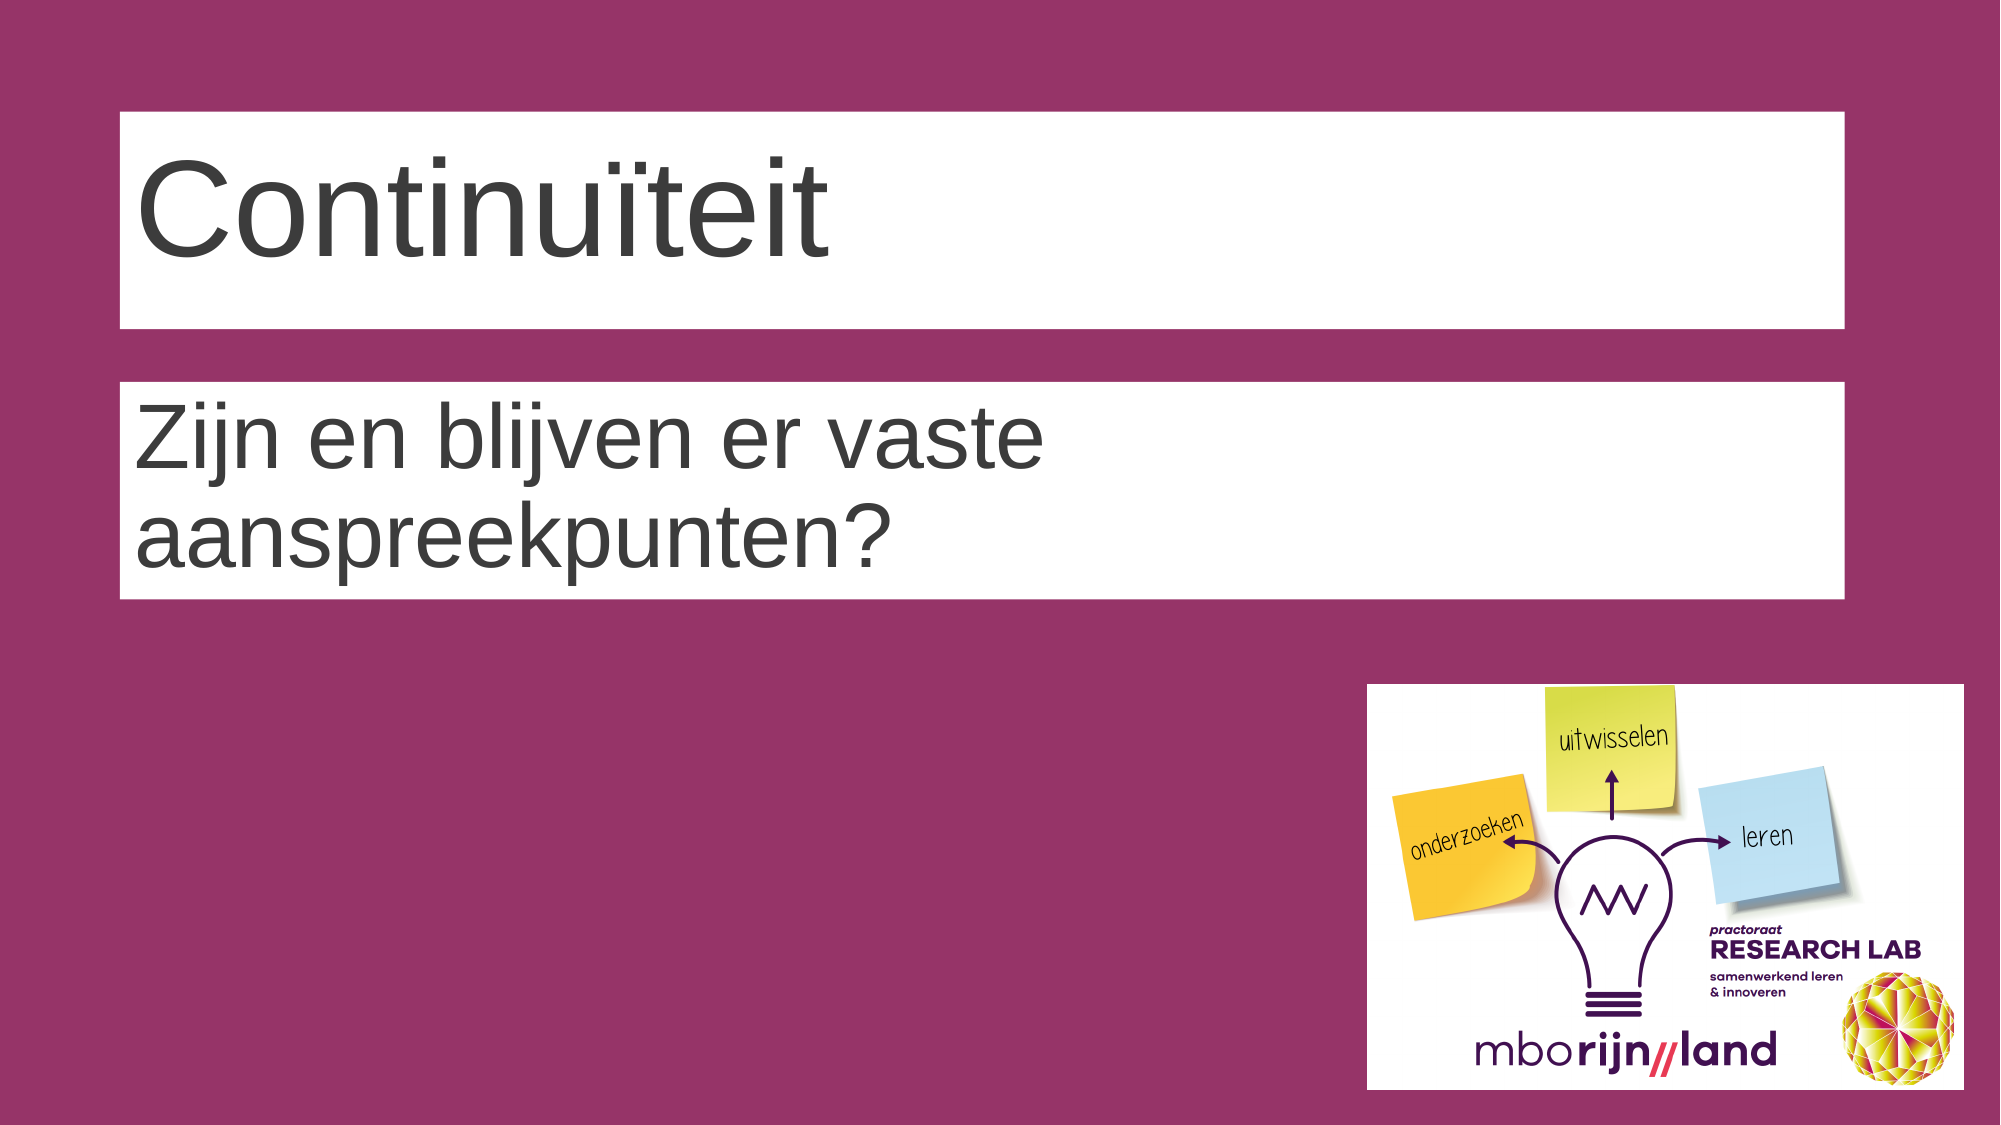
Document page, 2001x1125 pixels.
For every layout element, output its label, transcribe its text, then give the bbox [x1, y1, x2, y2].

list Zijn en blijven er vaste aanspreekpunten? [119, 381, 1845, 600]
title Continuïteit [119, 111, 1845, 330]
picture [1367, 684, 1964, 1090]
